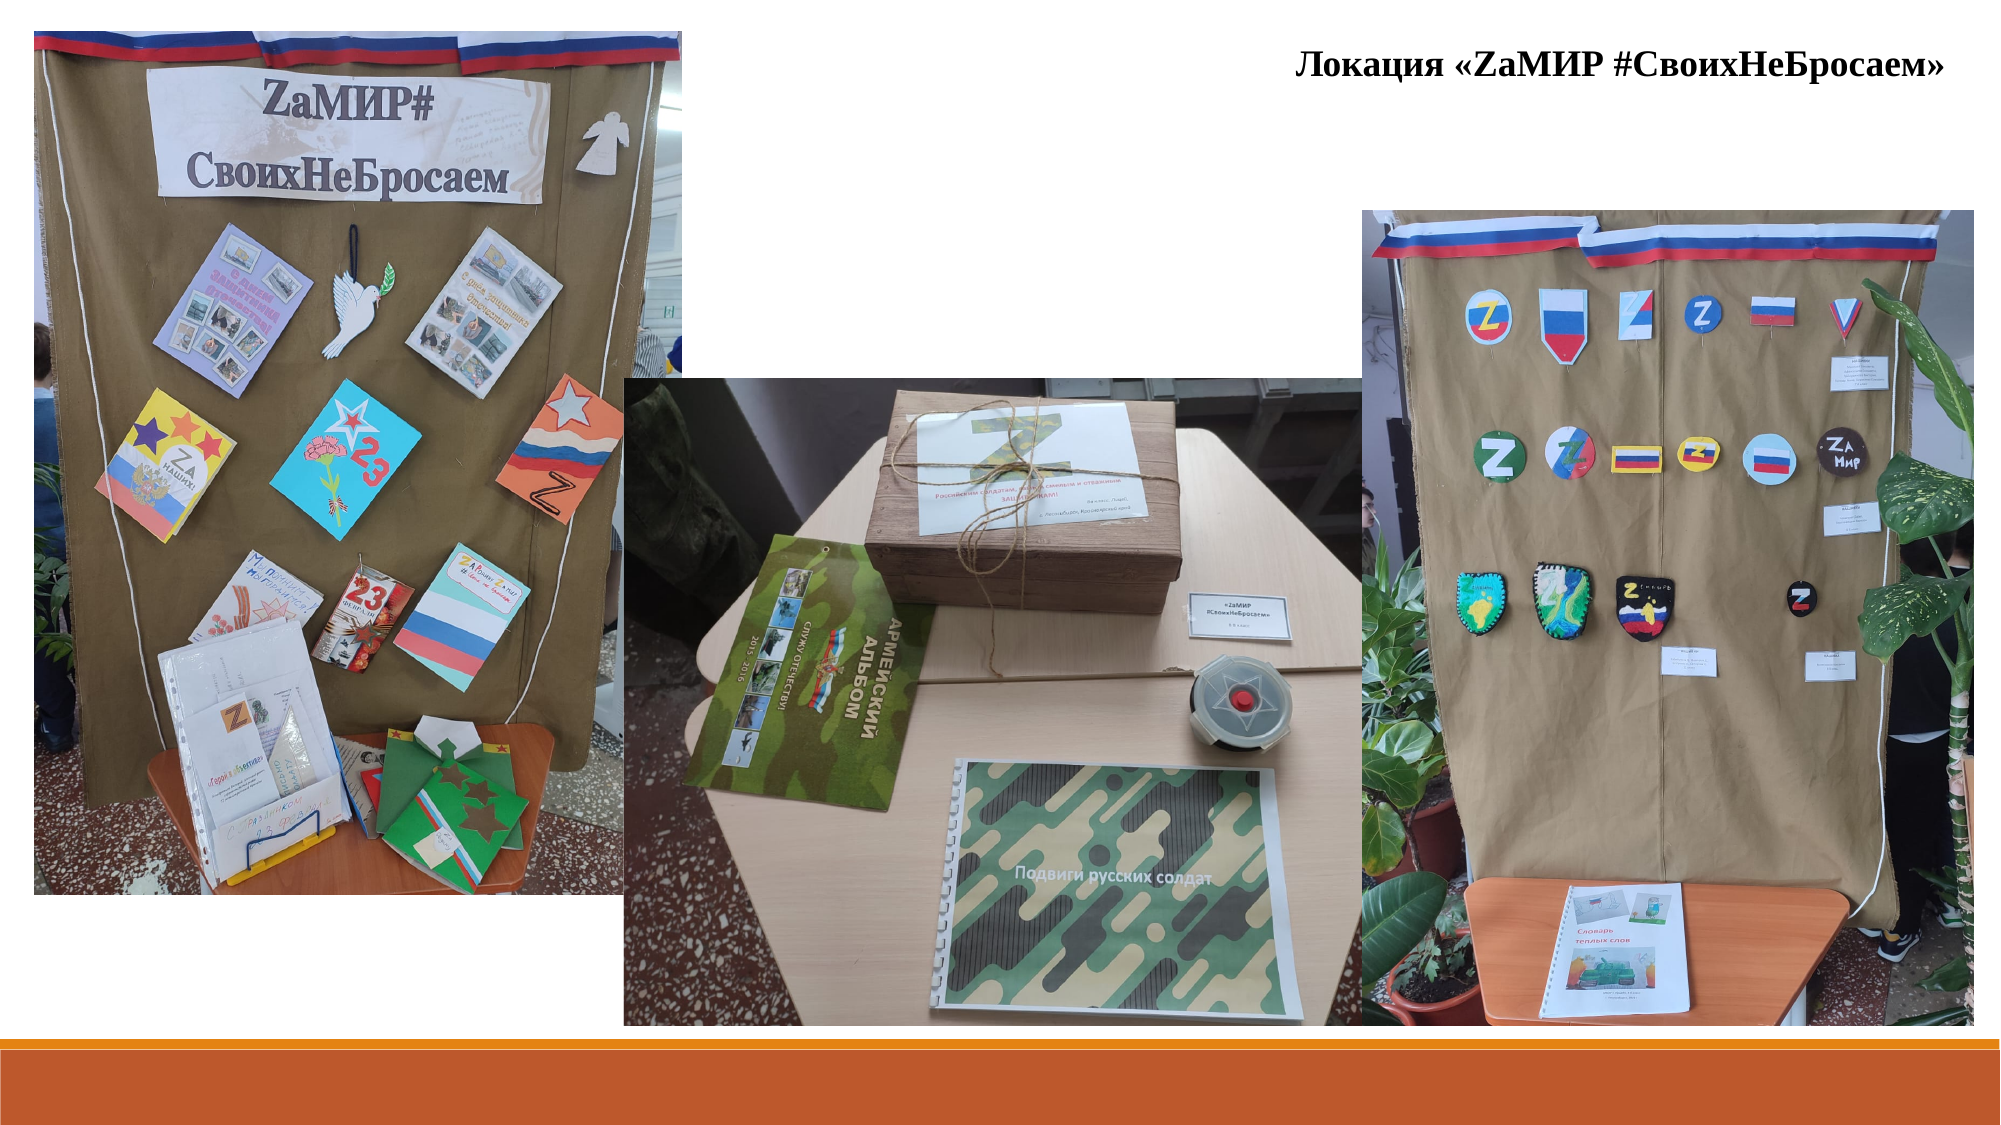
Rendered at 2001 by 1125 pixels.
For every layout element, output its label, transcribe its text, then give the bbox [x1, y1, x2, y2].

picture [33, 31, 1975, 1125]
text_box Локация «ZаМИР #СвоихНеБросаем» [1281, 31, 1971, 92]
